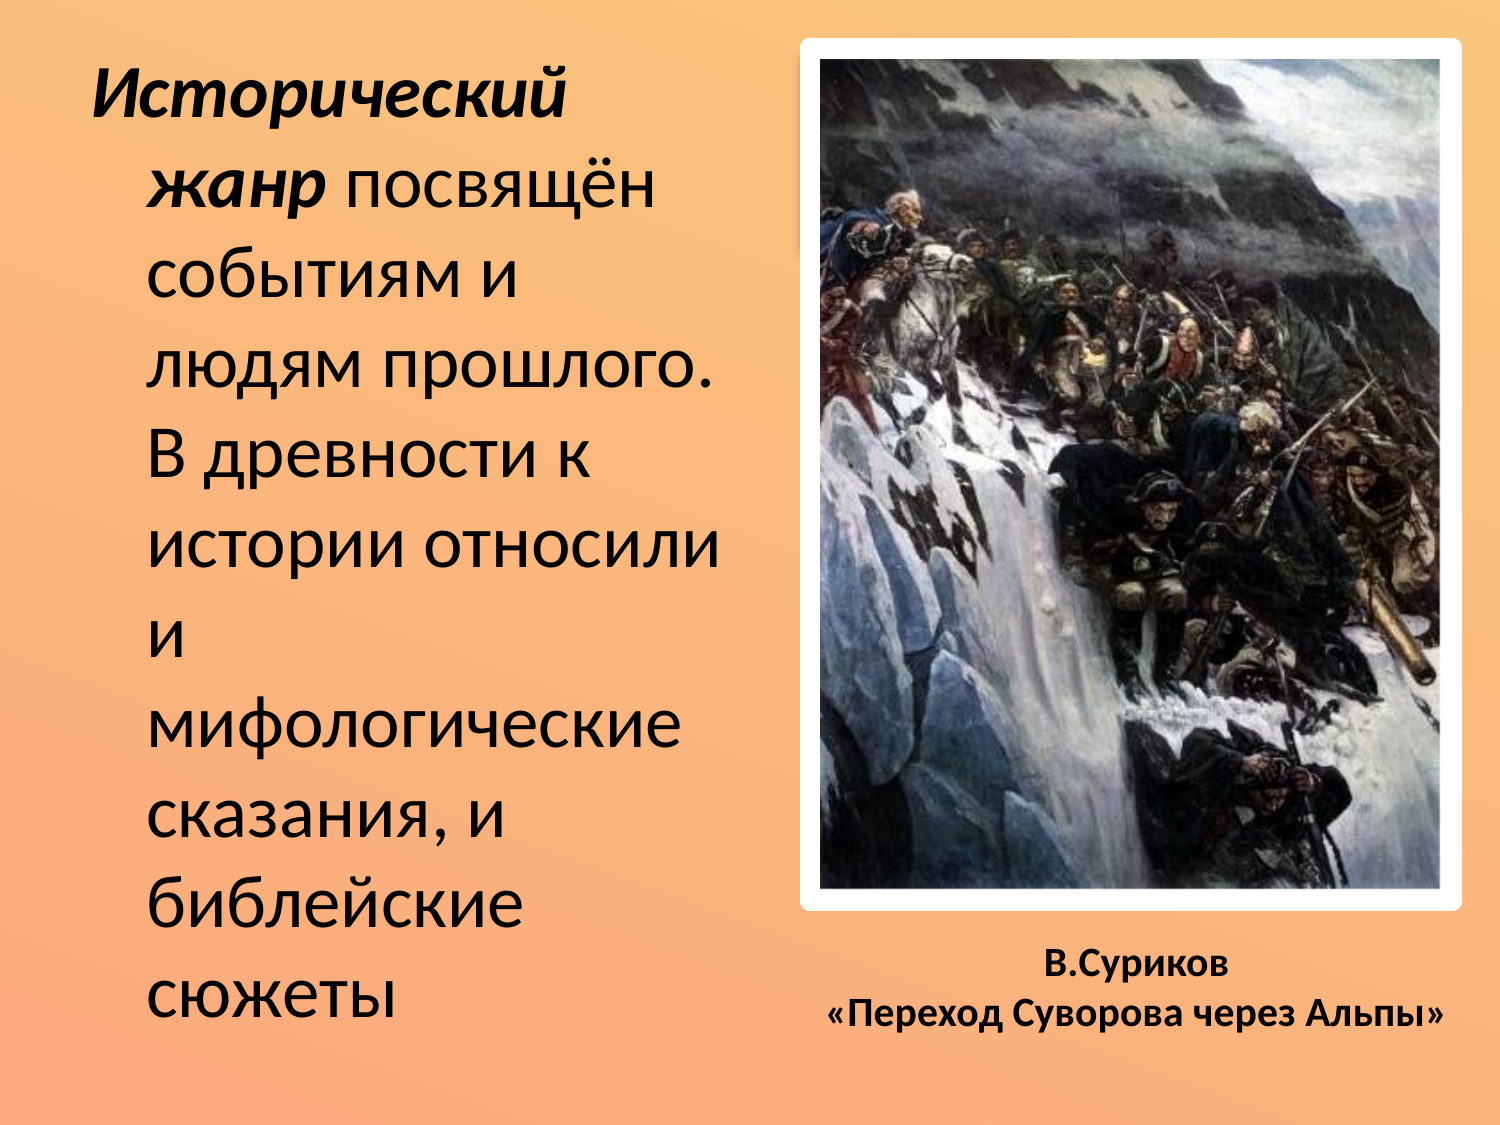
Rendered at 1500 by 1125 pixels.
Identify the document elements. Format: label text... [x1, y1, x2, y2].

picture [820, 58, 1442, 891]
list Исторический жанр посвящён событиям и людям прошлого. В древности к истории относили и мифологические сказания, и библейские сюжеты [75, 35, 738, 1090]
title В.Суриков «Переход Суворова через Альпы» [808, 925, 1465, 1043]
